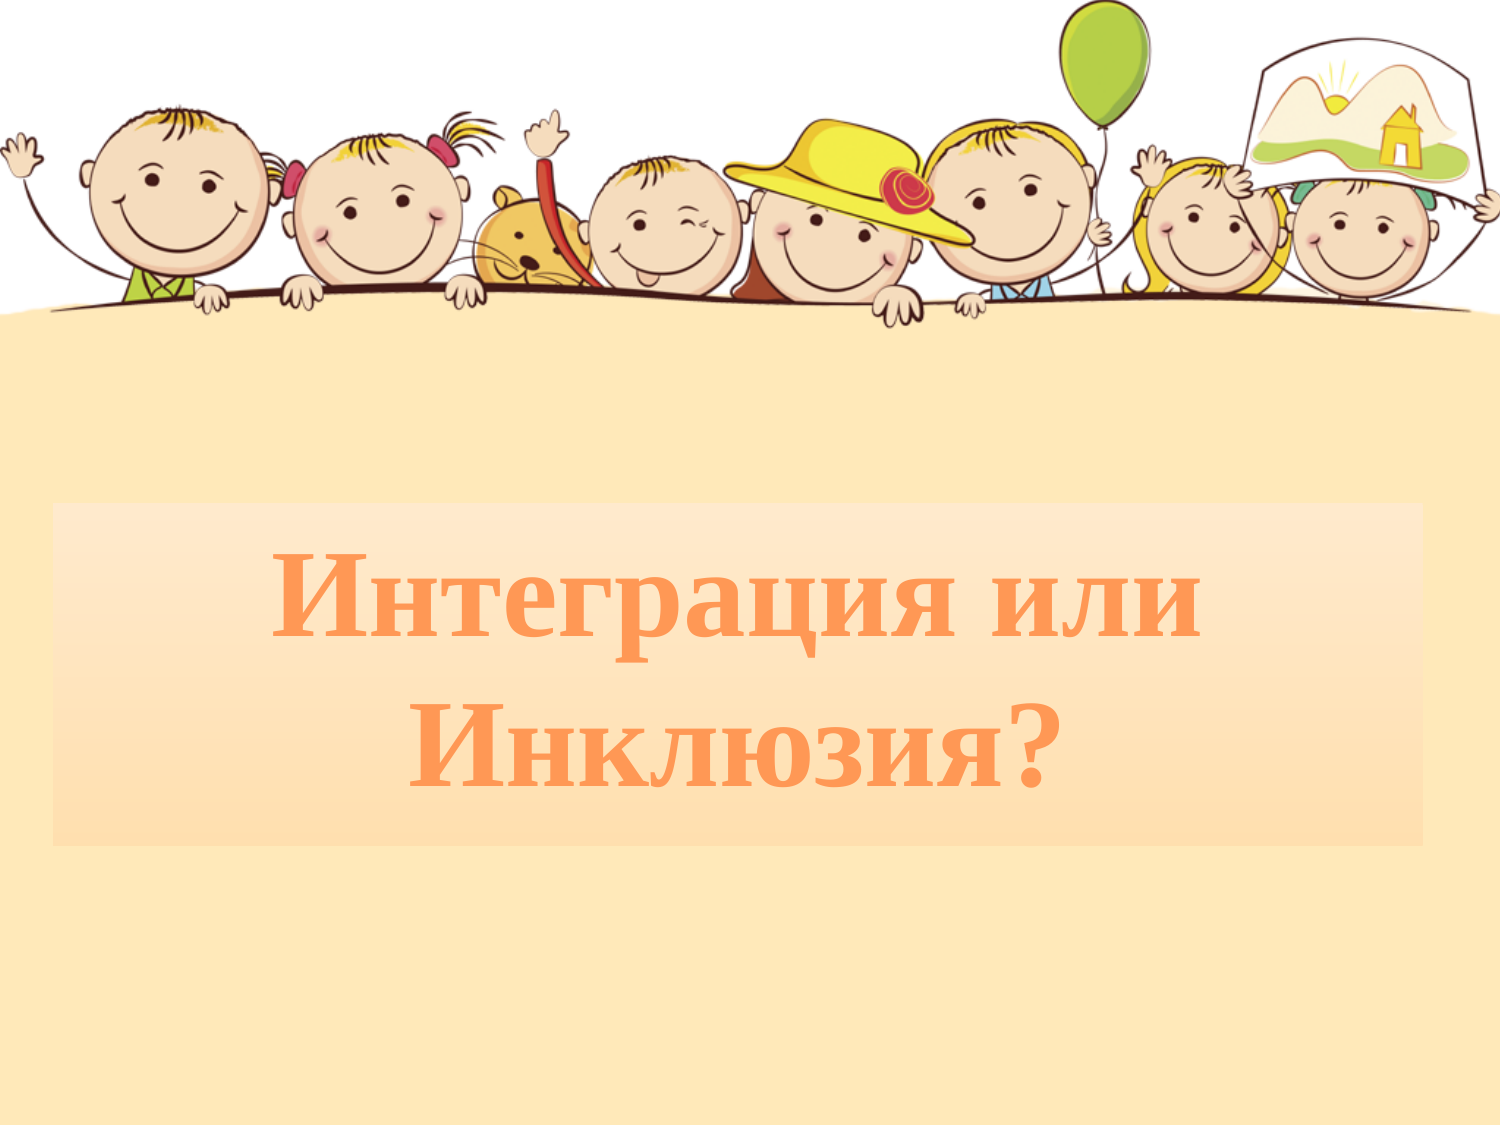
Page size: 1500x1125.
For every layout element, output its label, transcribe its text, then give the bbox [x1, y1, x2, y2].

picture [0, 0, 1500, 1125]
title Интеграция или Инклюзия? [52, 503, 1423, 847]
